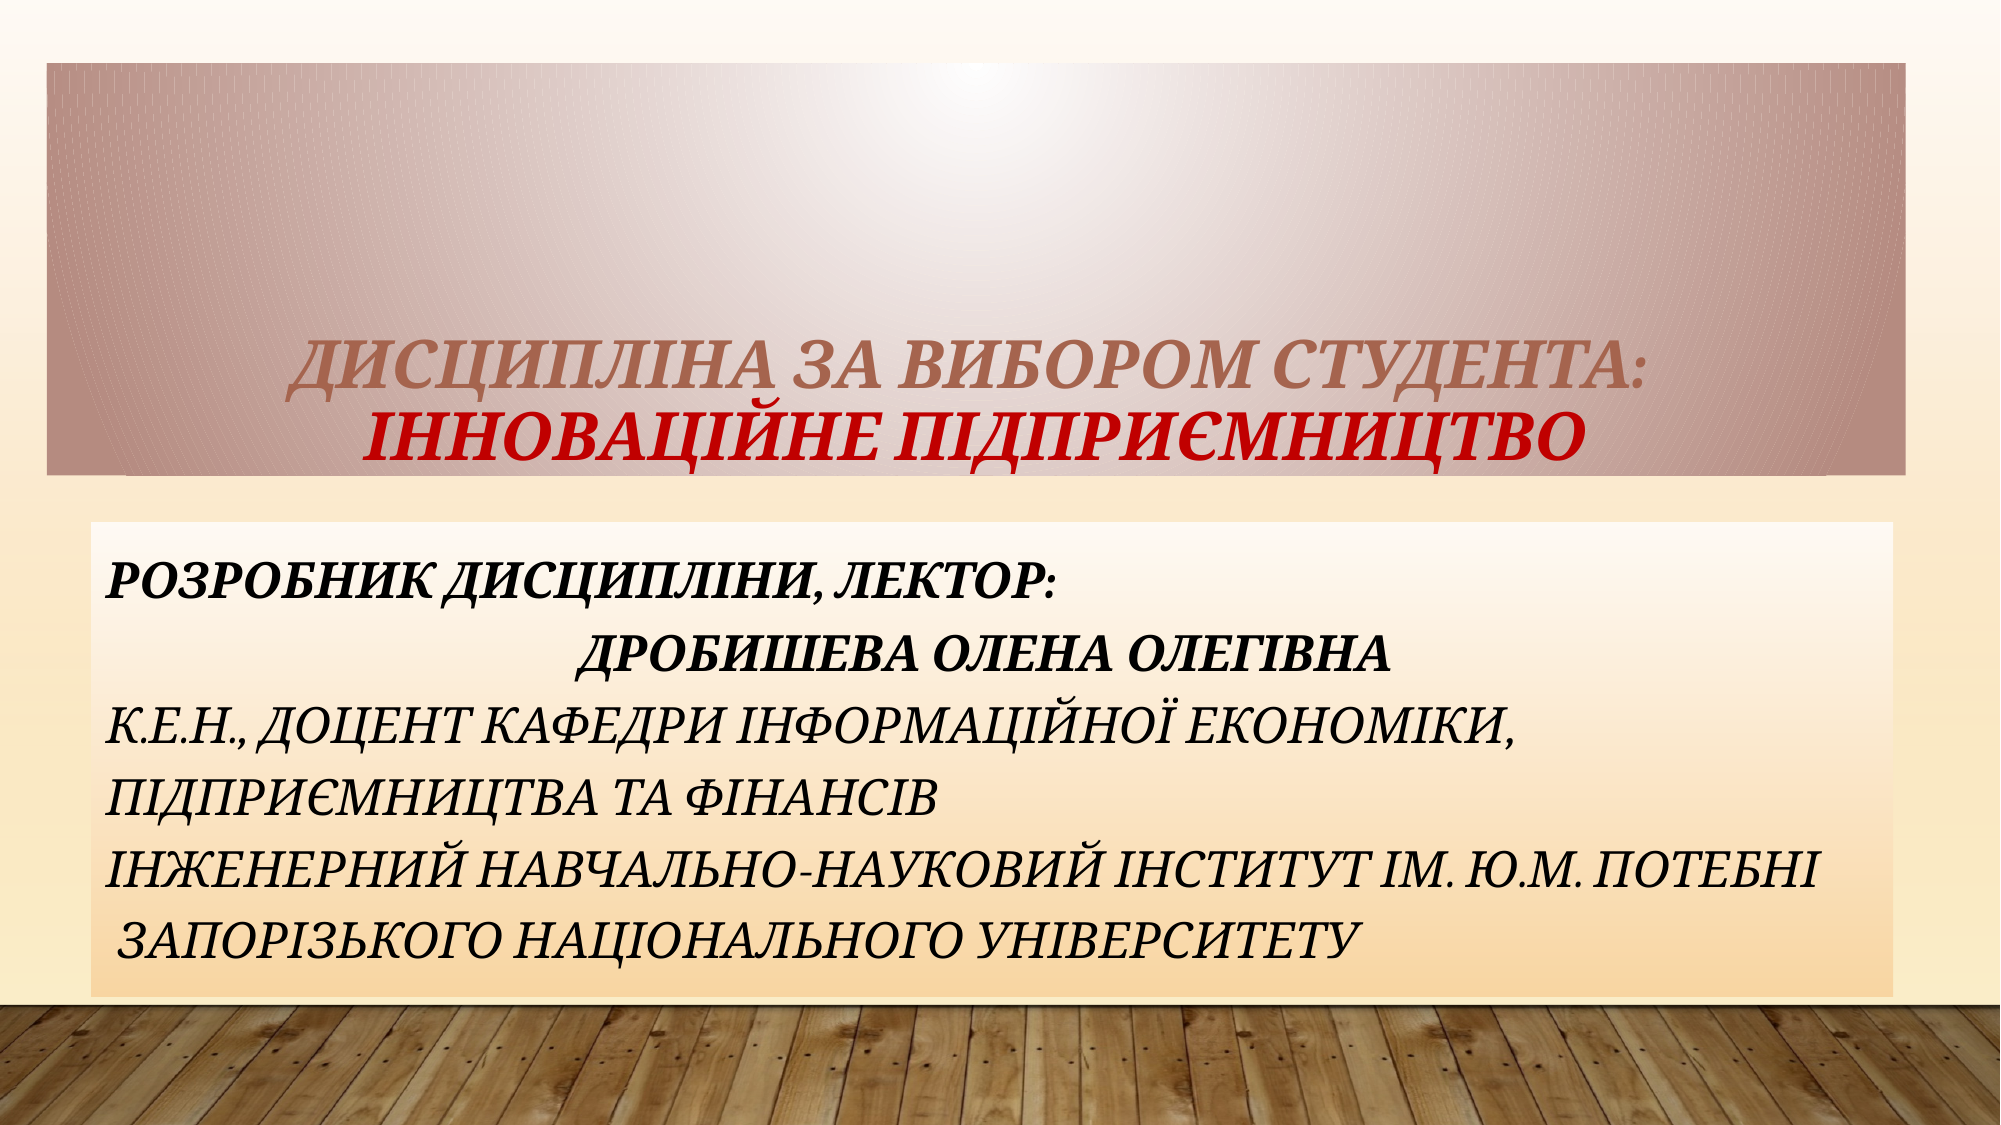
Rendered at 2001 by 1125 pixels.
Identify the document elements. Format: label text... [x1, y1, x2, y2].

picture [0, 1005, 2000, 1125]
subtitle розробник дисципліни, лектор: Дробишева Олена Олегівна к.е.н., доцент кафедри інформаційної економіки, підприємництва та фінансів Інженерний навчально-науковИЙ інститут ім. Ю.М. Потебні Запорізького національного університету [91, 522, 1894, 997]
title ДИСЦИПЛІНА ЗА ВИБОРОМ СТУДЕНТА: ІННОВАЦІЙНЕ підприємництво [46, 63, 1906, 476]
